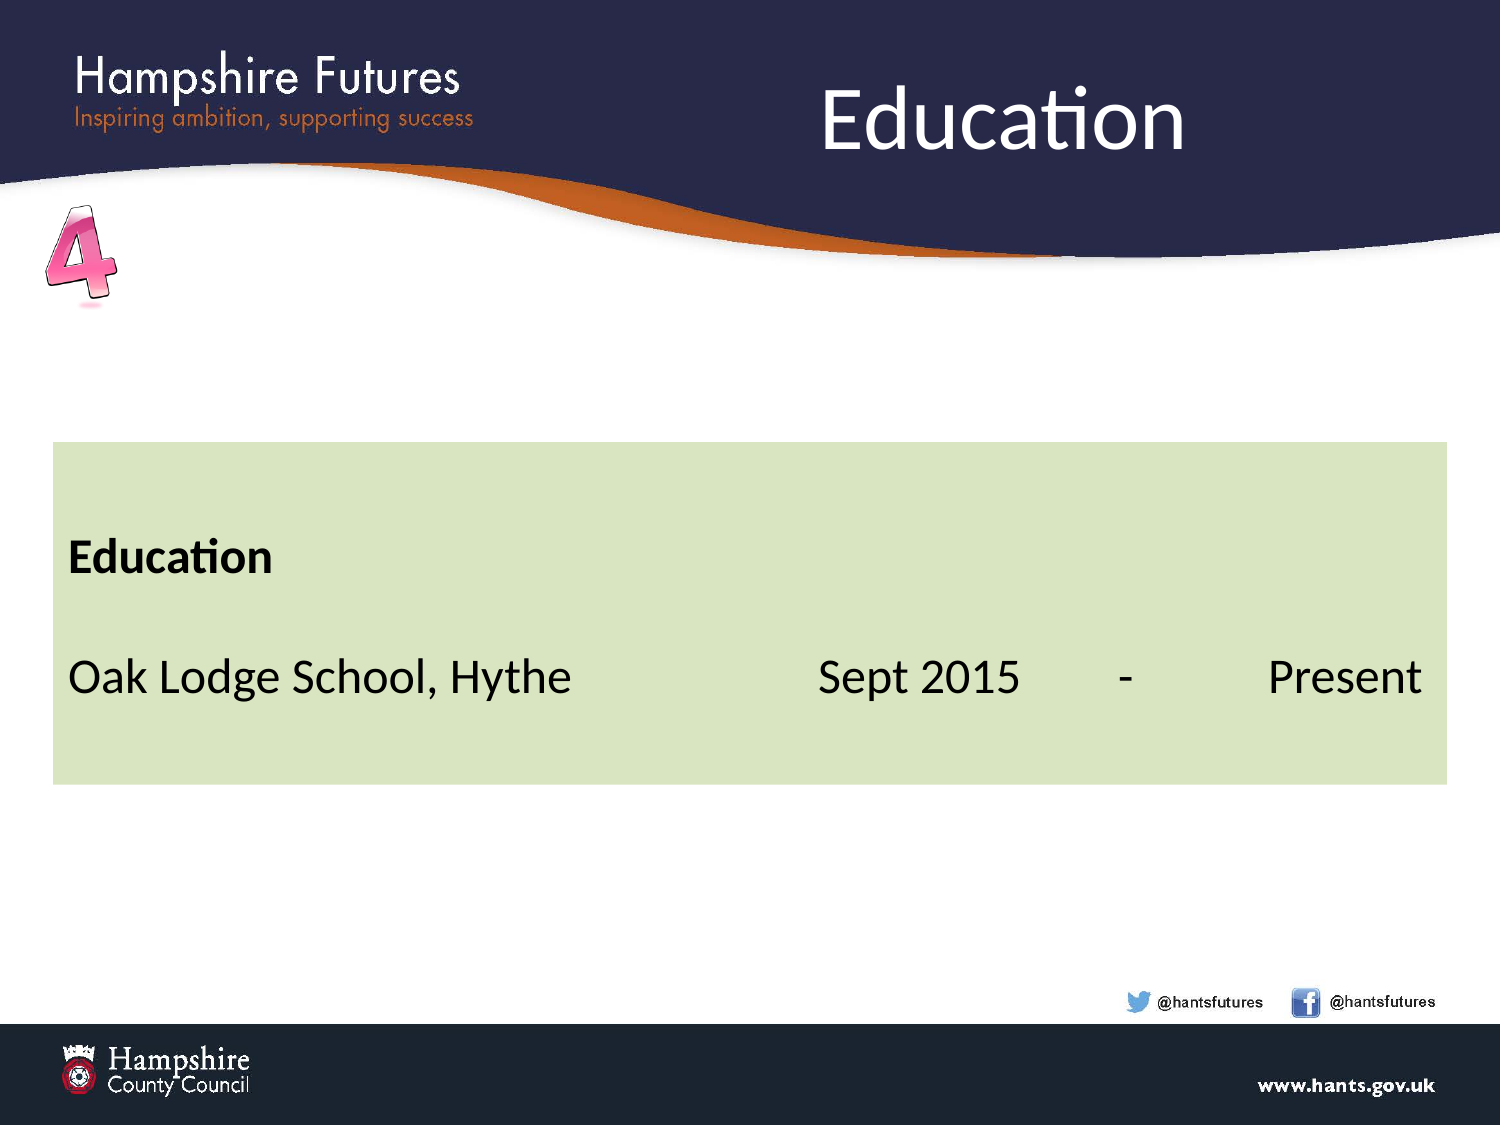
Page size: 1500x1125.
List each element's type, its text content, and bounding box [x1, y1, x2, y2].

picture [0, 0, 1500, 1125]
list [75, 278, 1459, 905]
title Education [466, 19, 1500, 207]
text_box Education Oak Lodge School, Hythe Sept 2015 - Present [53, 442, 1447, 785]
